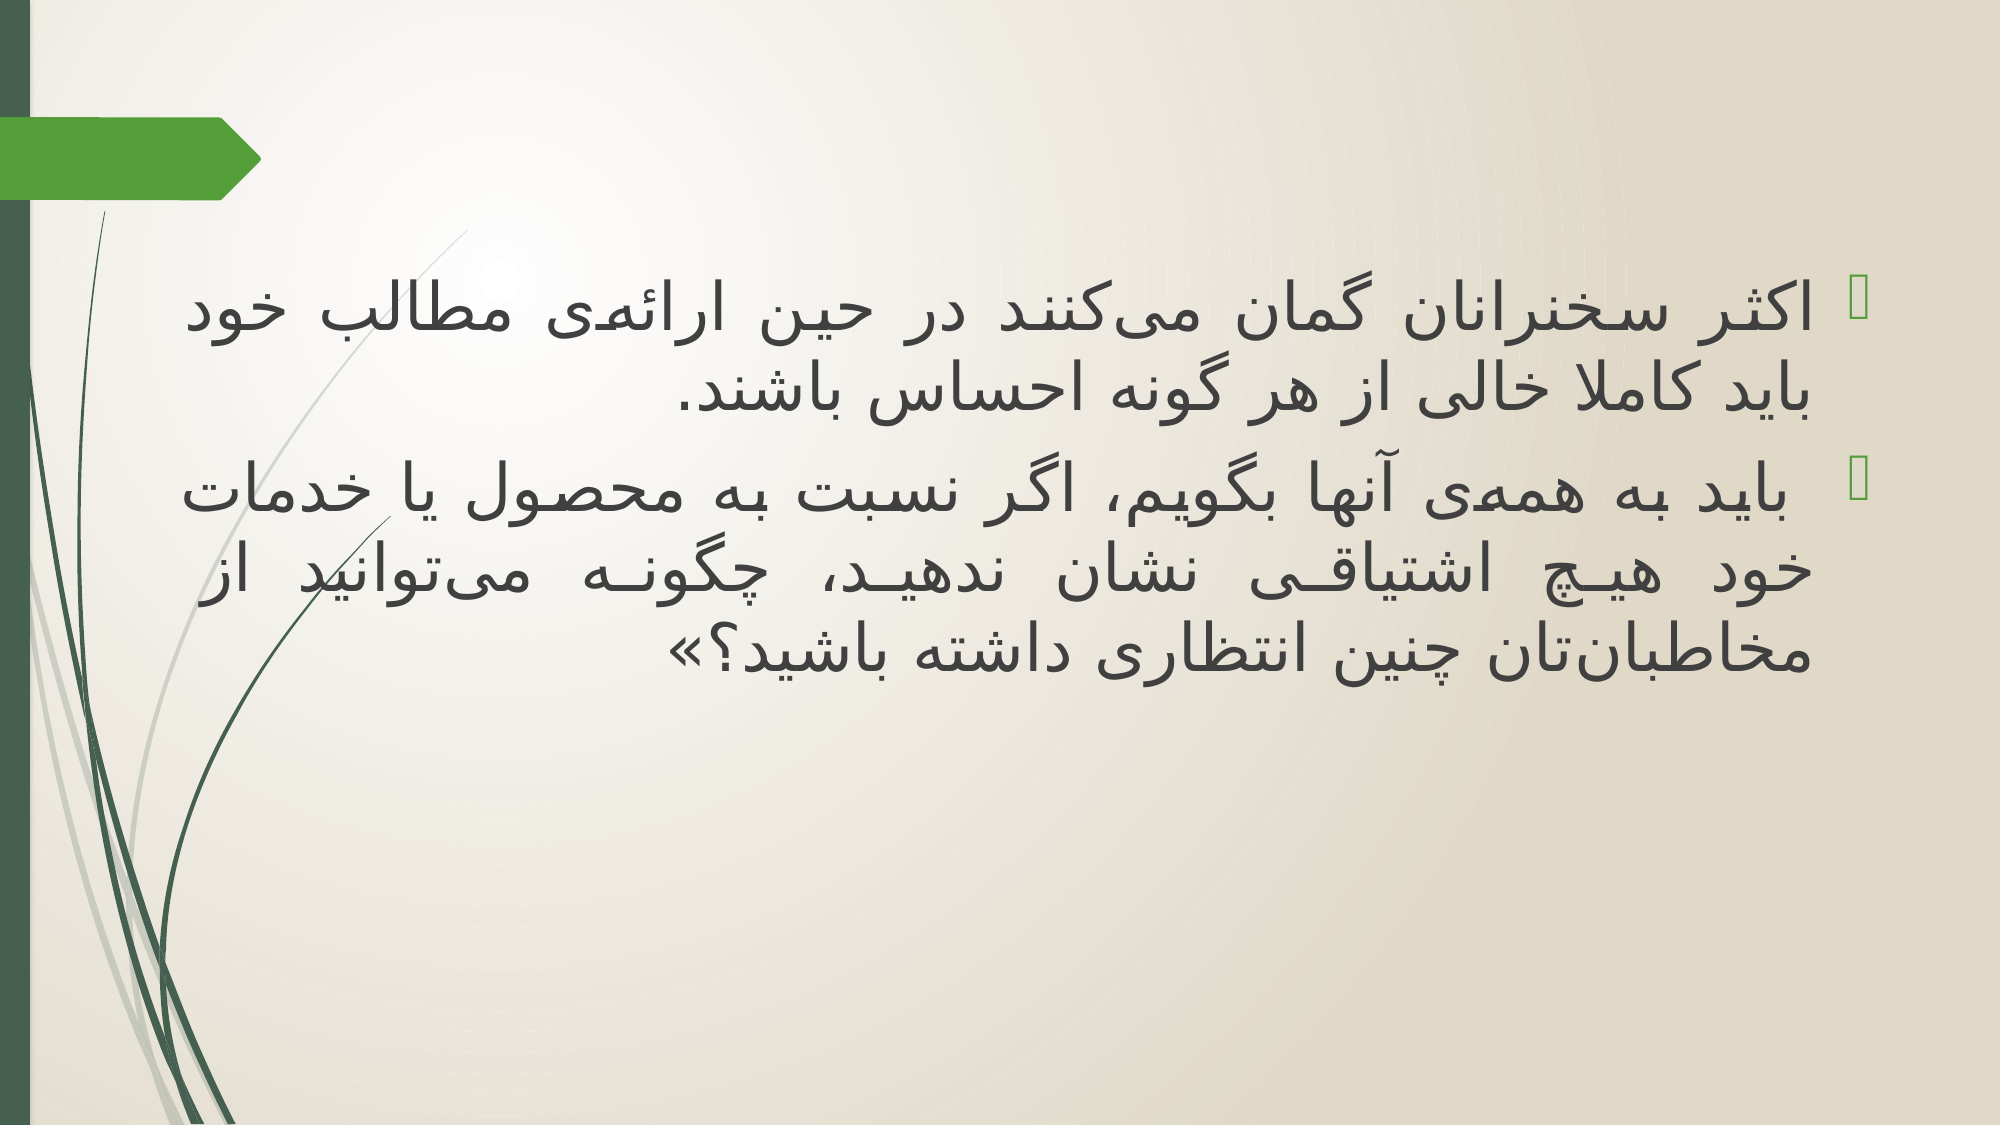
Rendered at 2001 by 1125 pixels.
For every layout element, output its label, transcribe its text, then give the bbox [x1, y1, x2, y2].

list اکثر سخنرانان گمان می‌کنند در حین ارائه‌ی مطالب خود باید کاملا خالی از هر گونه احساس باشند. باید به همه‌ی آنها بگویم،‌ اگر نسبت به محصول یا خدمات خود هیچ اشتیاقی نشان ندهید، ‌چگونه می‌توانید از مخاطبان‌تان چنین انتظاری داشته باشید؟» [161, 256, 1888, 810]
